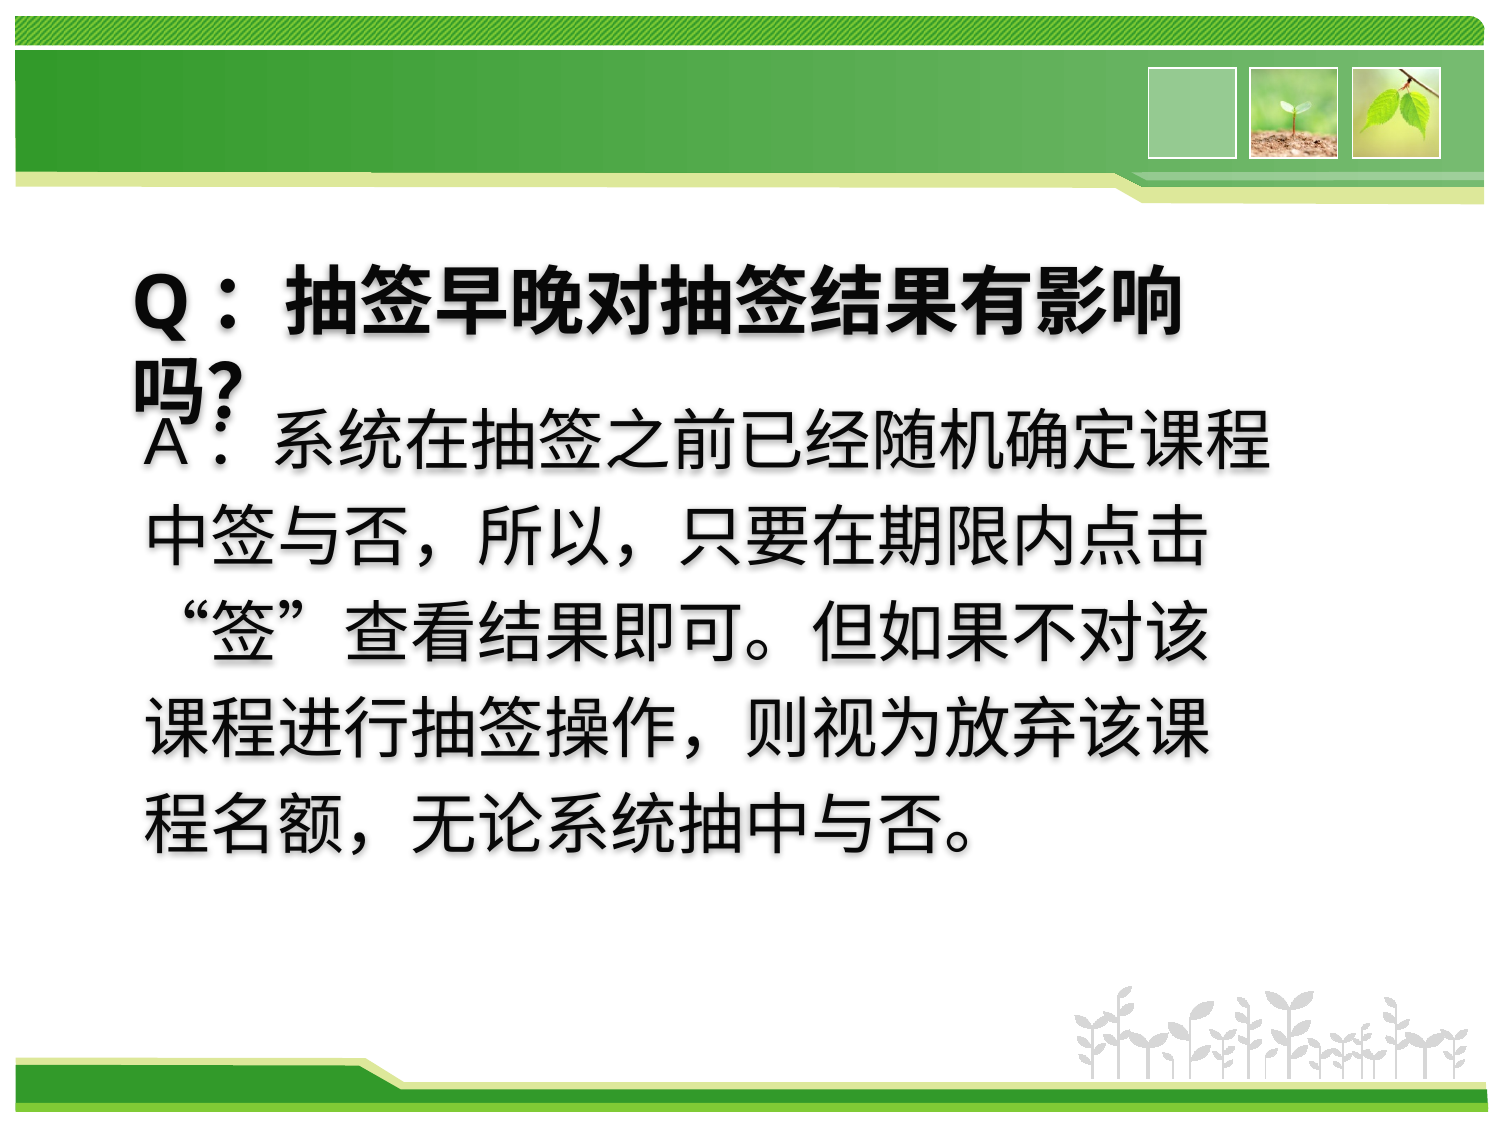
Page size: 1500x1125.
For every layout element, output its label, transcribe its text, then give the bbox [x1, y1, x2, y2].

picture [1353, 69, 1439, 157]
text_box A：系统在抽签之前已经随机确定课程中签与否，所以，只要在期限内点击“签”查看结果即可。但如果不对该课程进行抽签操作，则视为放弃该课程名额，无论系统抽中与否。 [128, 374, 1290, 870]
picture [1251, 69, 1337, 157]
picture [15, 16, 1485, 46]
text_box Q：抽签早晚对抽签结果有影响吗？ [114, 243, 1280, 444]
